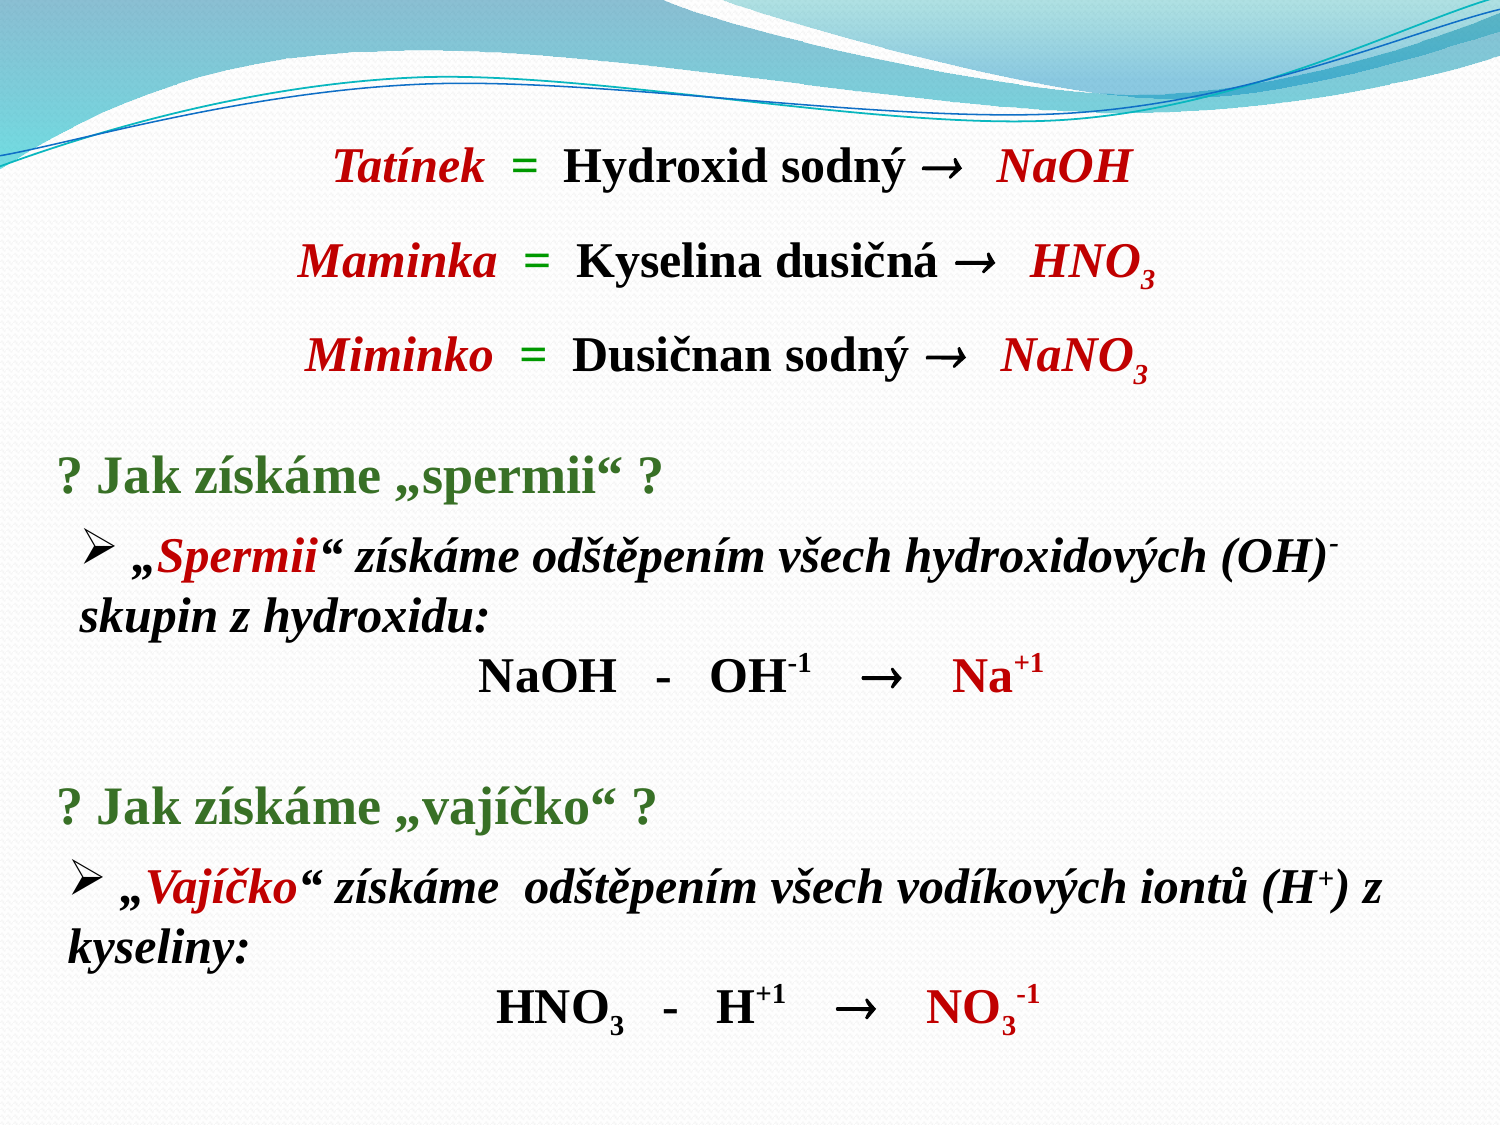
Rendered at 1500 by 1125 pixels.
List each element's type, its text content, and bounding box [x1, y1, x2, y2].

text_box Maminka = Kyselina dusičná  HNO3 [53, 219, 1400, 303]
text_box ? Jak získáme „spermii“ ? [41, 432, 1471, 513]
text_box „Vajíčko“ získáme odštěpením všech vodíkových iontů (H+) z kyseliny: HNO3 - H+1  NO3-1 [53, 845, 1484, 1049]
text_box Miminko = Dusičnan sodný  NaNO3 [53, 314, 1400, 398]
text_box „Spermii“ získáme odštěpením všech hydroxidových (OH)- skupin z hydroxidu: NaOH - OH-1  Na+1 [64, 515, 1459, 710]
text_box [112, 54, 526, 116]
text_box ? Jak získáme „vajíčko“ ? [41, 763, 1496, 843]
text_box Tatínek = Hydroxid sodný  NaOH [53, 125, 1424, 201]
